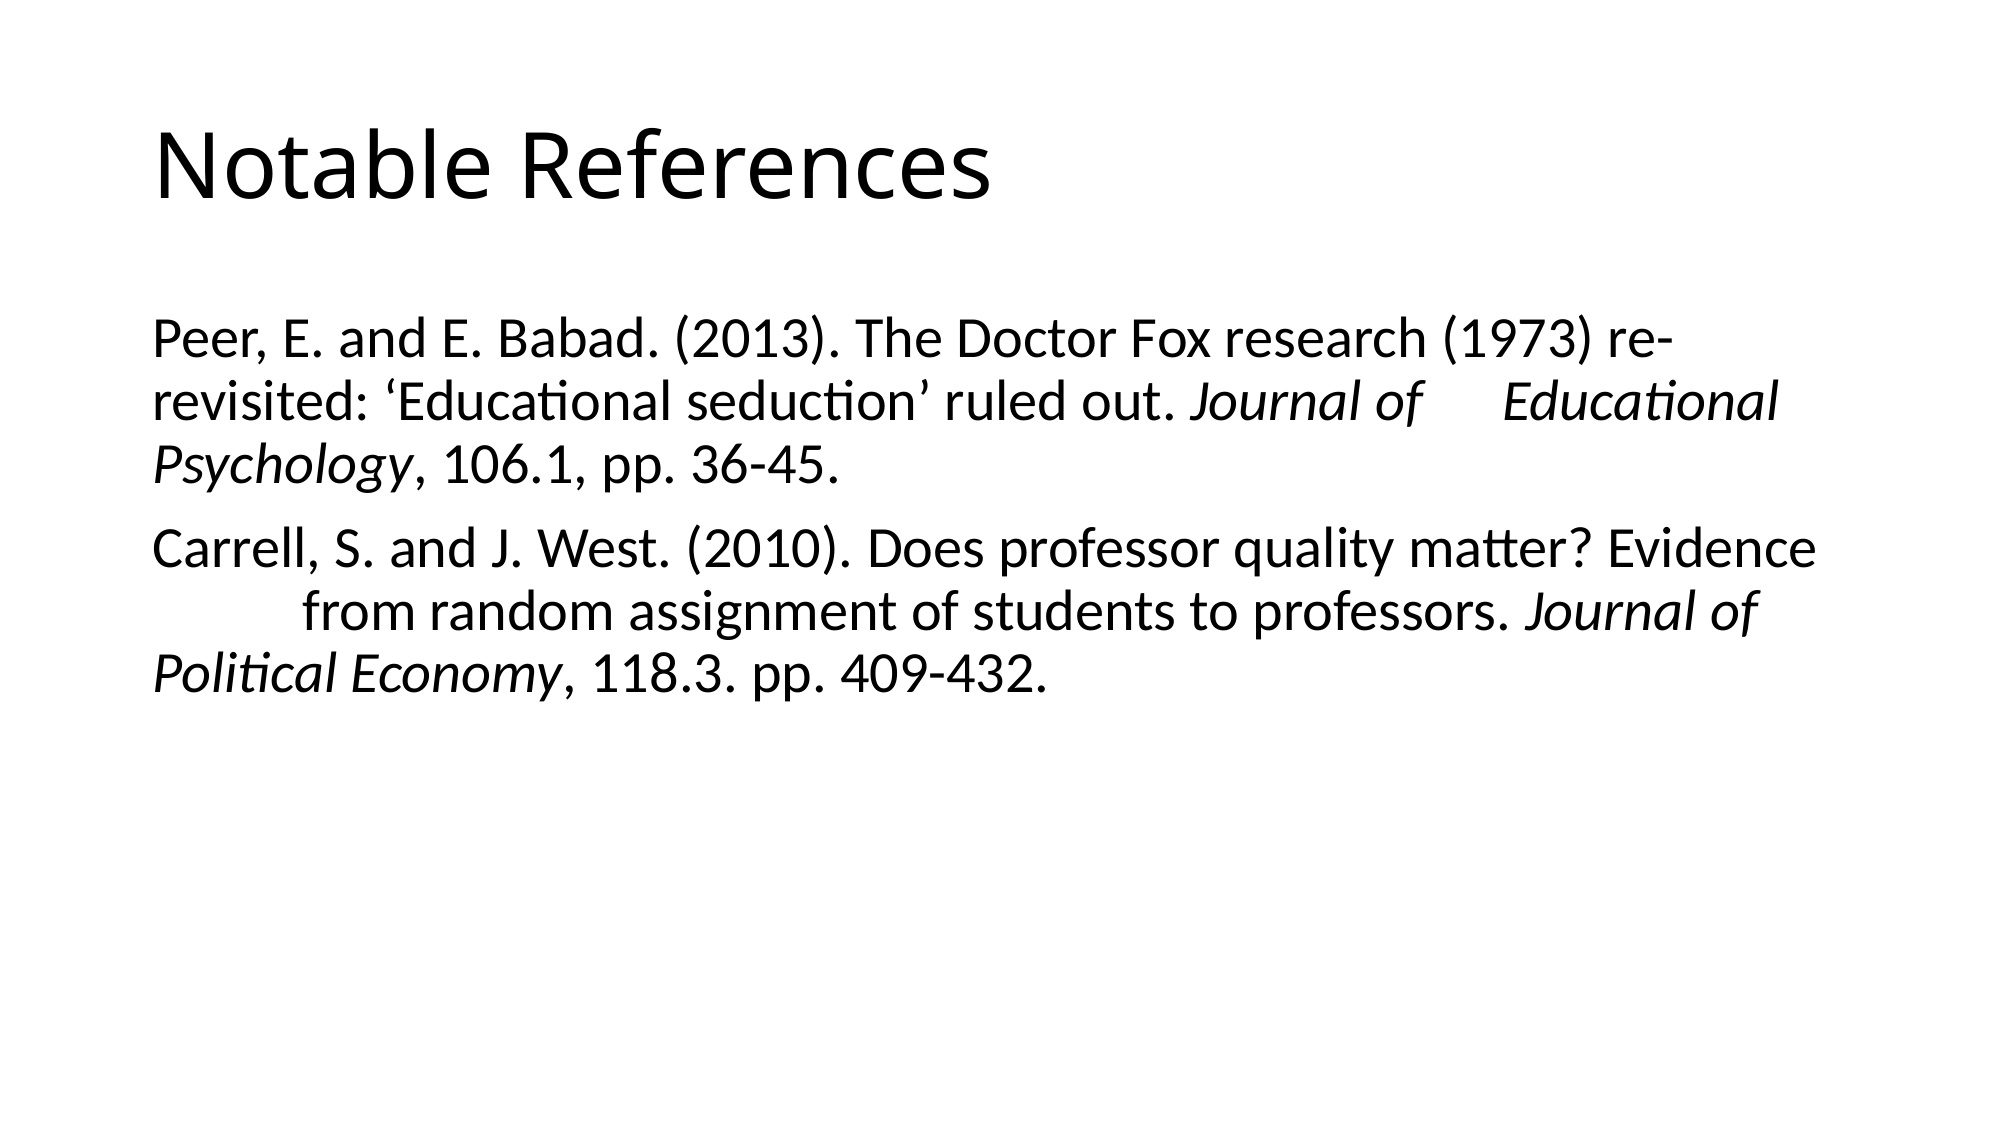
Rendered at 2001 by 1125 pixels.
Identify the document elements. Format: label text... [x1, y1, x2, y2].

list Peer, E. and E. Babad. (2013). The Doctor Fox research (1973) re- revisited: ‘Educational seduction’ ruled out. Journal of Educational Psychology, 106.1, pp. 36-45. Carrell, S. and J. West. (2010). Does professor quality matter? Evidence from random assignment of students to professors. Journal of Political Economy, 118.3. pp. 409-432. [137, 299, 1863, 1014]
title Notable References [137, 59, 1863, 278]
